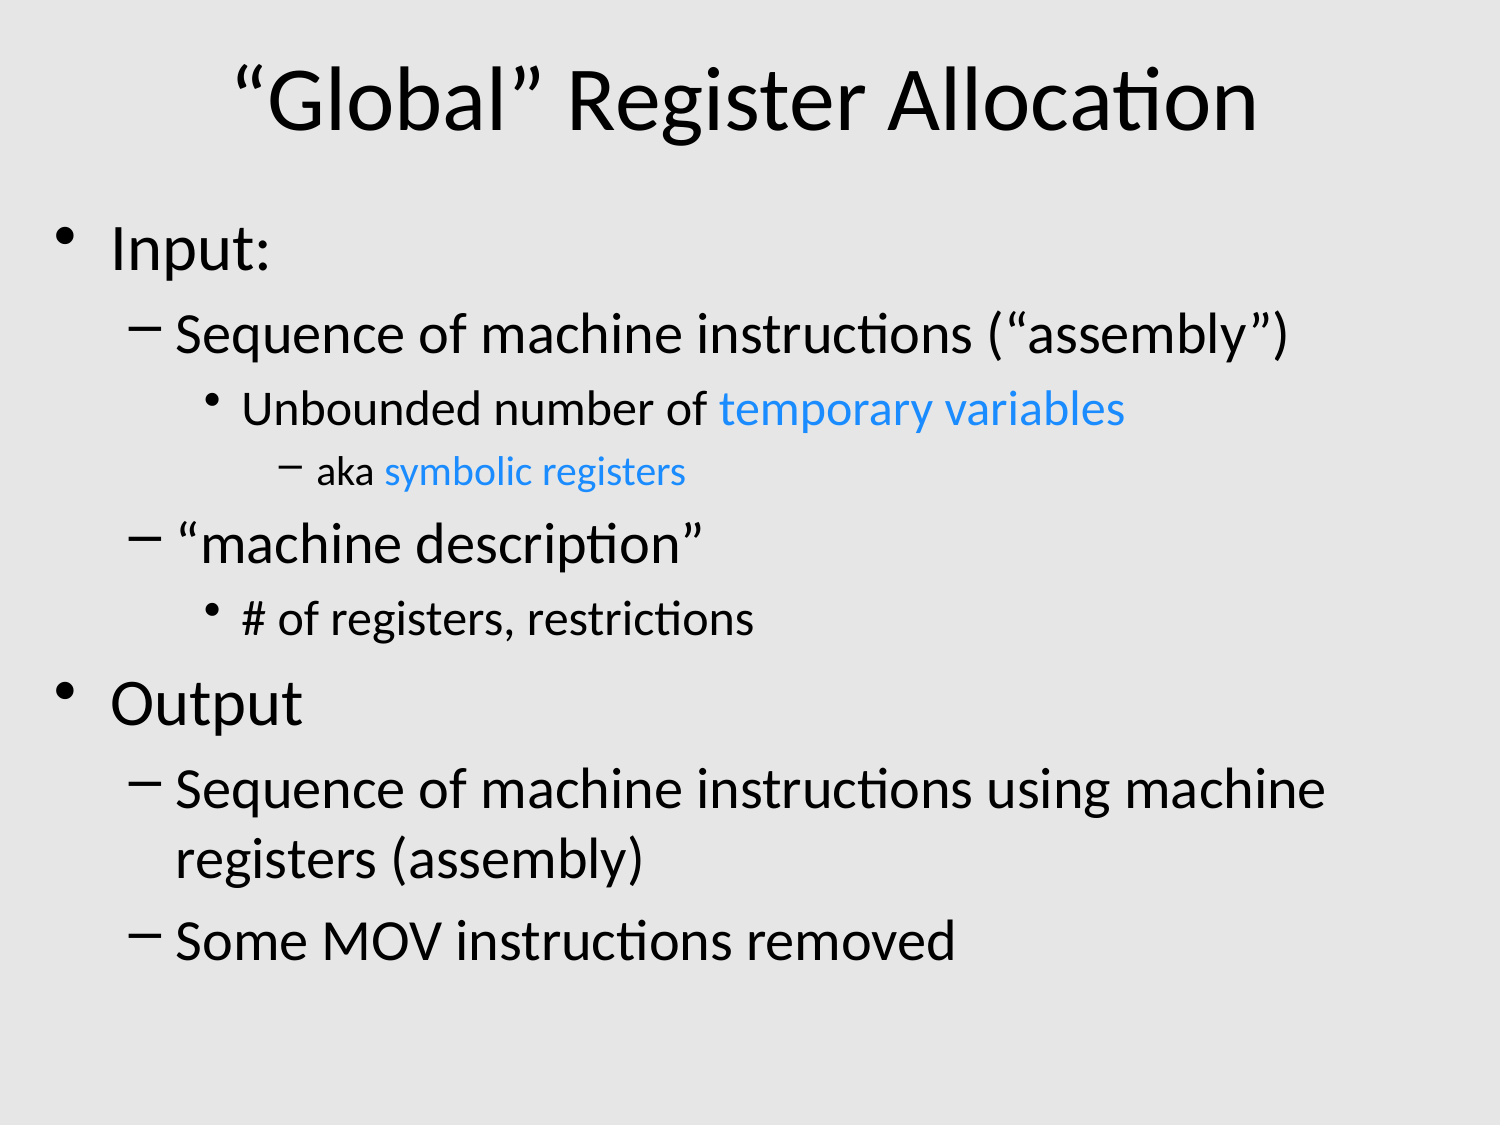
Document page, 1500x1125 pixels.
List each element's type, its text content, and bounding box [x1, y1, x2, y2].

title “Global” Register Allocation [107, 0, 1383, 188]
list Input: Sequence of machine instructions (“assembly”) Unbounded number of temporary variables aka symbolic registers “machine description” # of registers, restrictions Output Sequence of machine instructions using machine registers (assembly) Some MOV instructions removed [39, 196, 1455, 1063]
